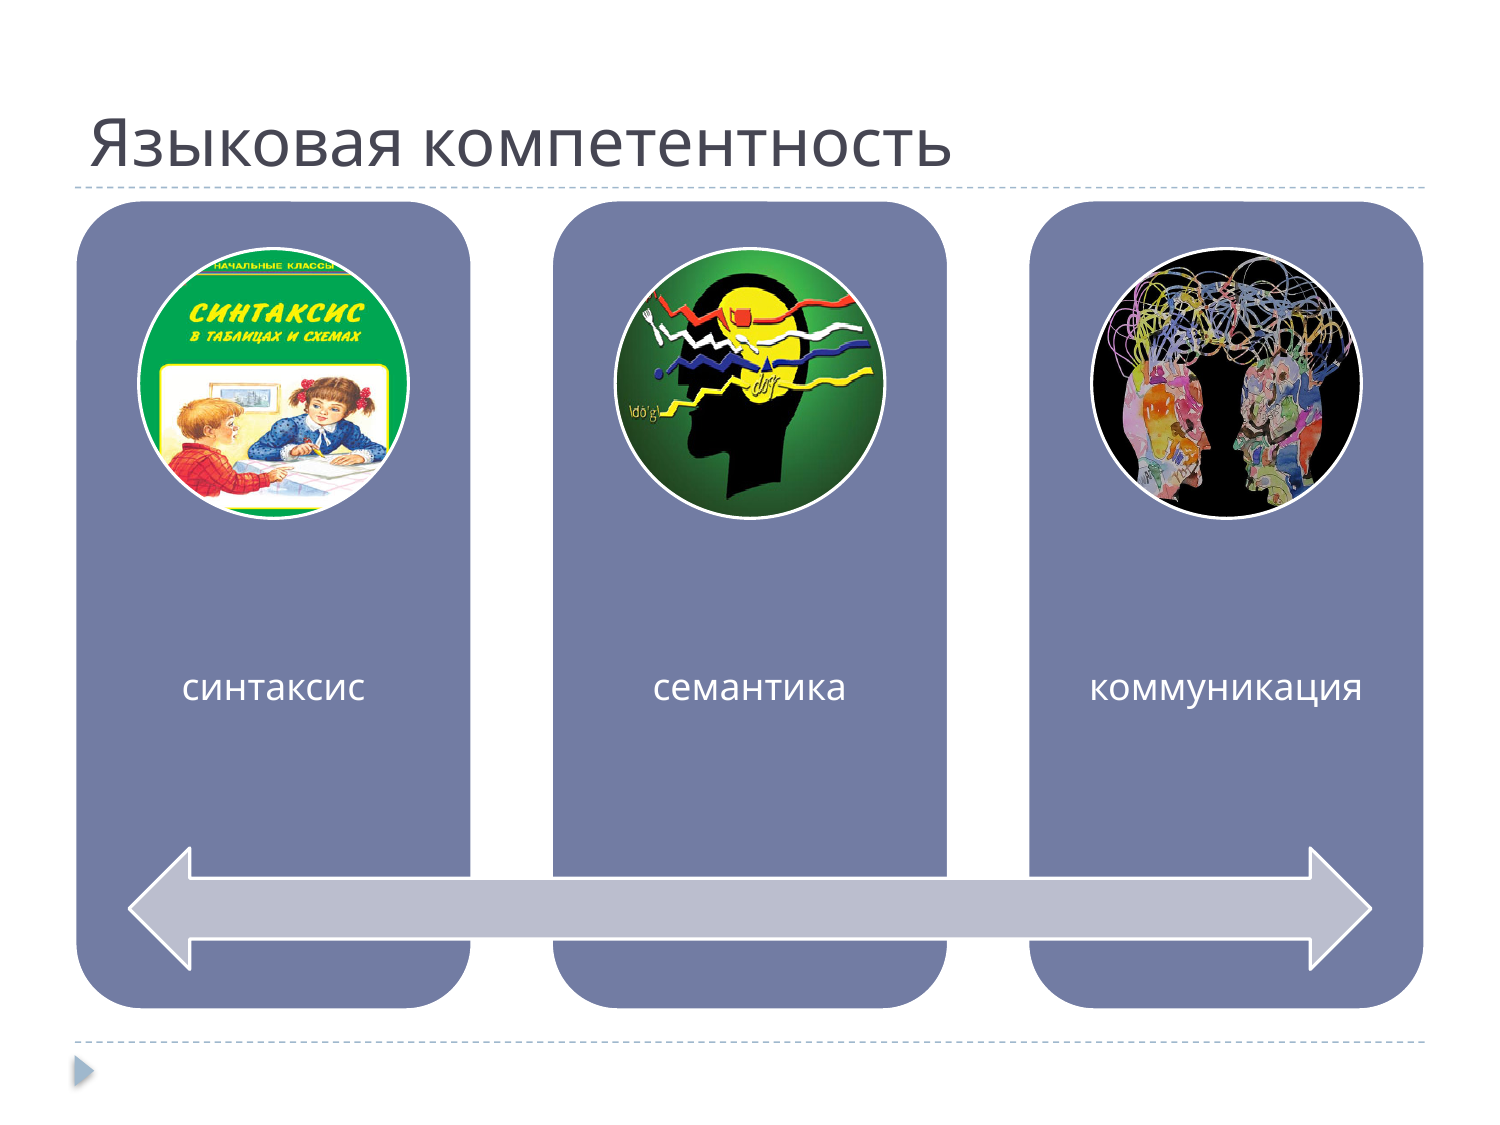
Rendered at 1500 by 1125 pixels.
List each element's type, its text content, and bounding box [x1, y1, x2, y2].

title Языковая компетентность [75, 24, 1425, 188]
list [74, 199, 1426, 1011]
